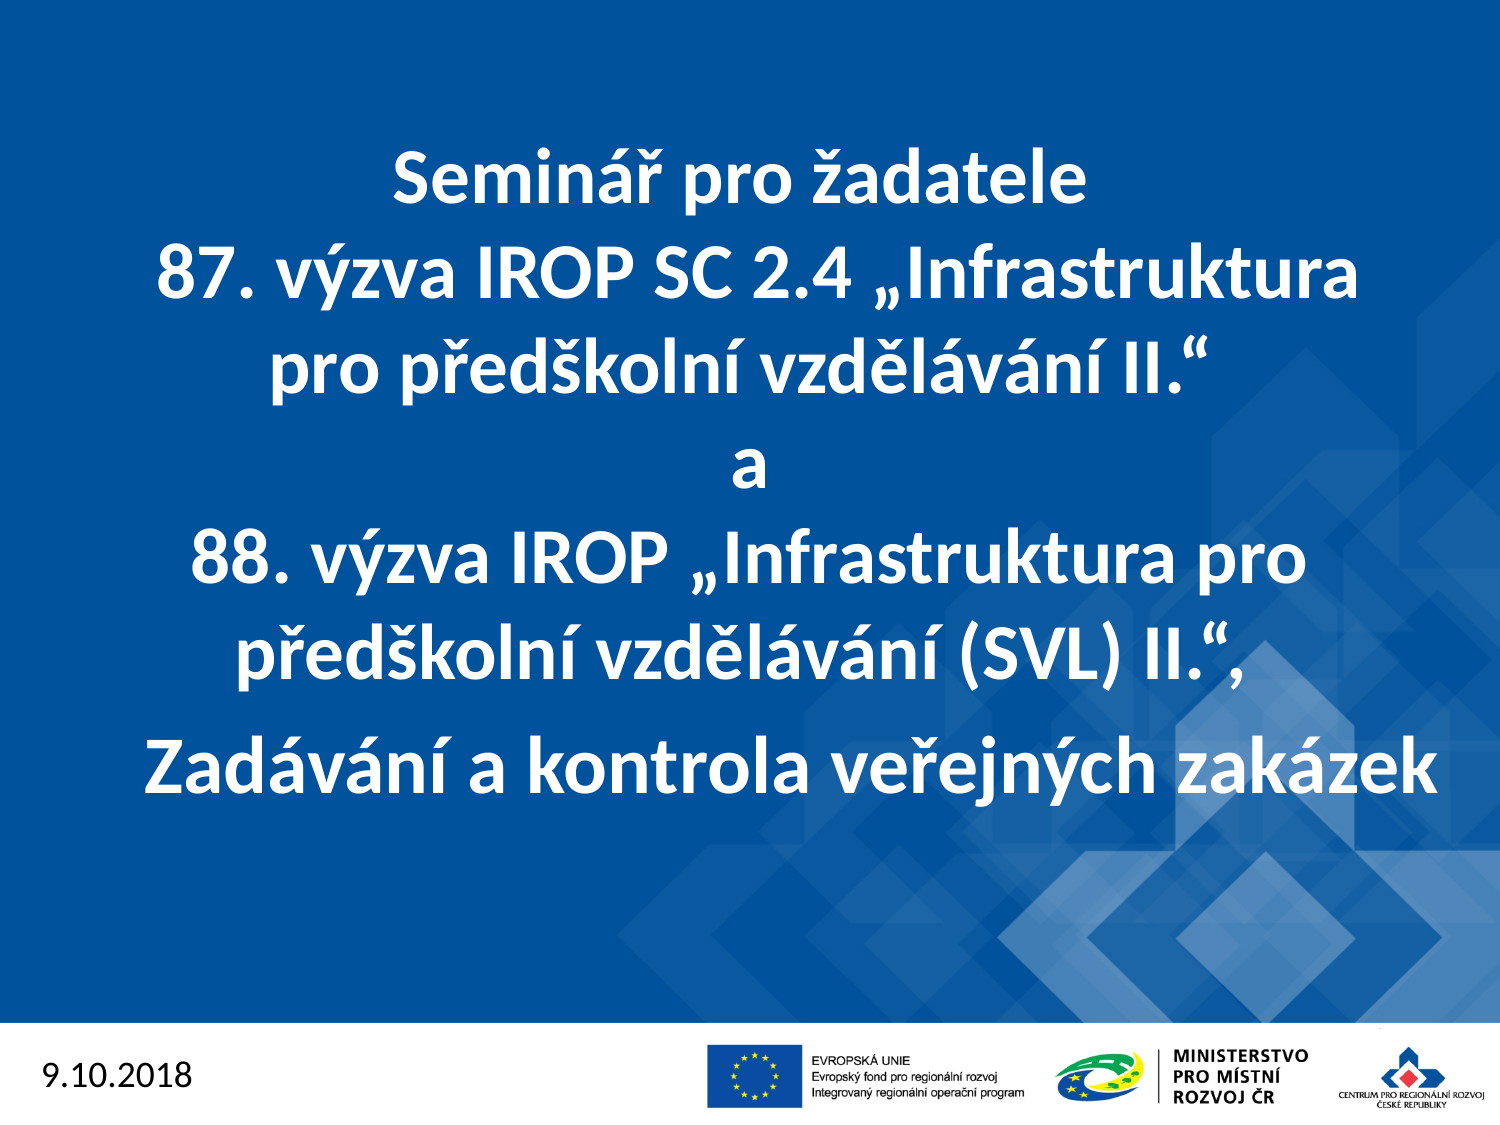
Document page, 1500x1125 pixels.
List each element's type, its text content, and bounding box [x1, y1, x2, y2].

list 9.10.2018 [25, 1042, 355, 1104]
title Seminář pro žadatele 87. výzva IROP SC 2.4 „Infrastruktura pro předškolní vzdělávání II.“ a 88. výzva IROP „Infrastruktura pro předškolní vzdělávání (SVL) II.“, [112, 117, 1388, 445]
picture [0, 0, 1500, 1125]
list Zadávání a kontrola veřejných zakázek [112, 542, 1473, 860]
